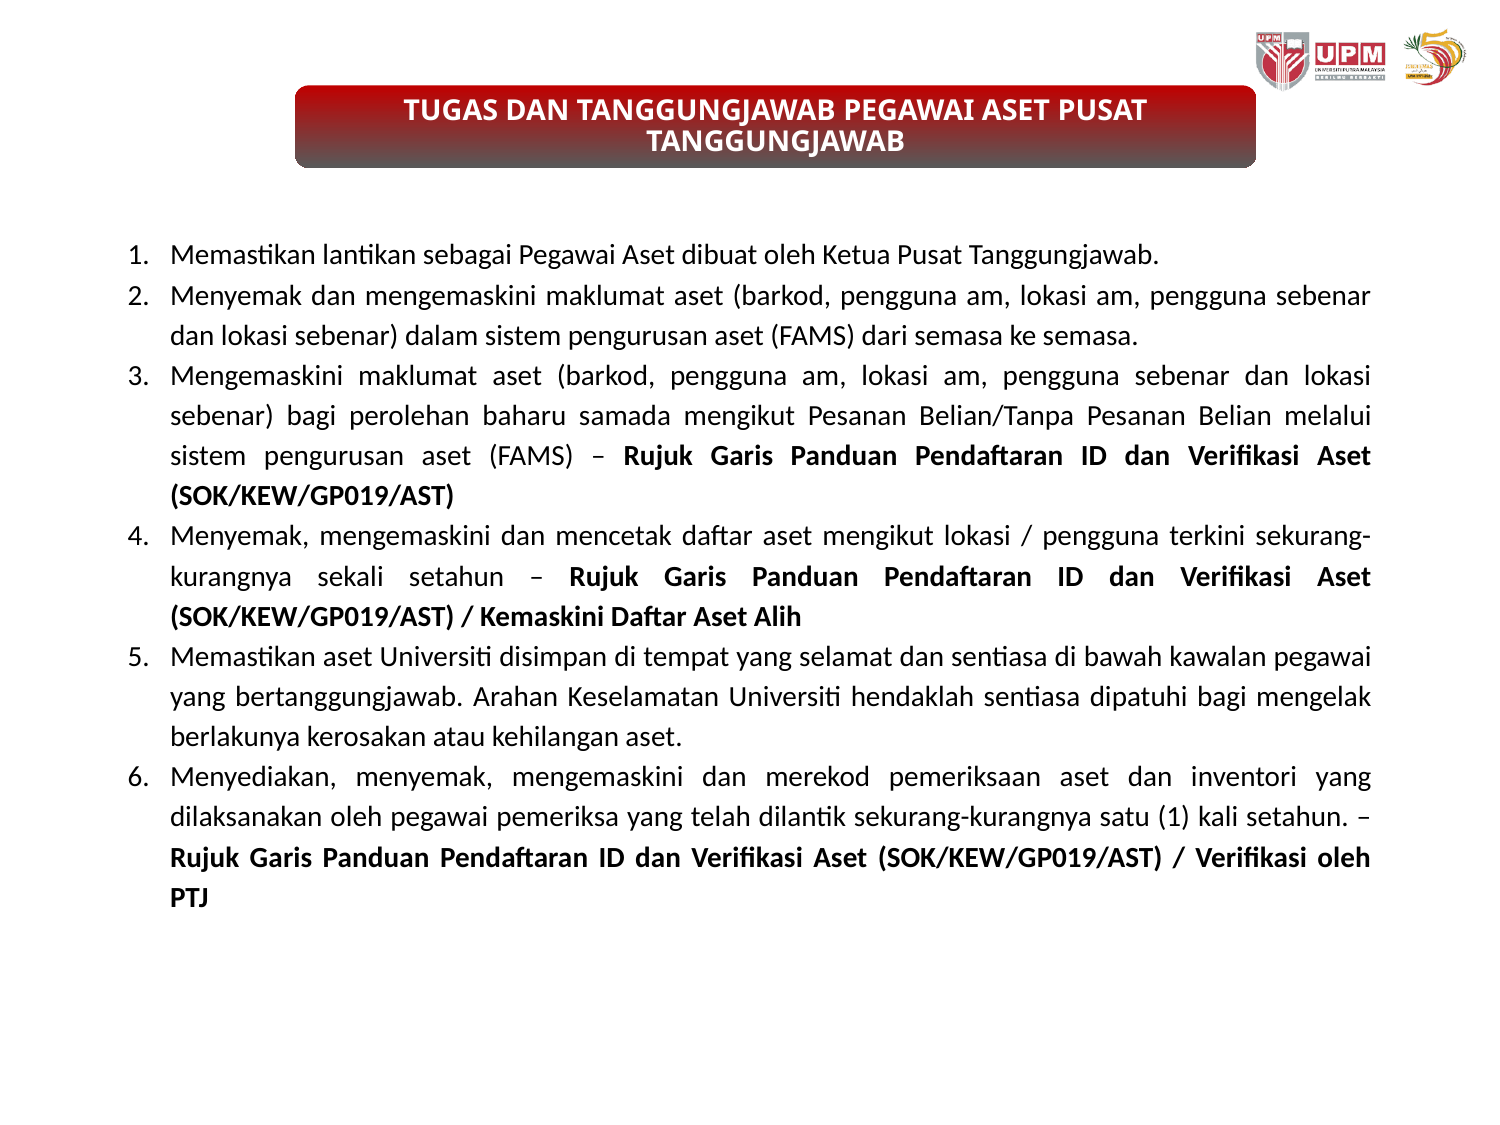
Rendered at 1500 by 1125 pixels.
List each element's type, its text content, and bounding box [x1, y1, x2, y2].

text_box Memastikan lantikan sebagai Pegawai Aset dibuat oleh Ketua Pusat Tanggungjawab. Menyemak dan mengemaskini maklumat aset (barkod, pengguna am, lokasi am, pengguna sebenar dan lokasi sebenar) dalam sistem pengurusan aset (FAMS) dari semasa ke semasa. Mengemaskini maklumat aset (barkod, pengguna am, lokasi am, pengguna sebenar dan lokasi sebenar) bagi perolehan baharu samada mengikut Pesanan Belian/Tanpa Pesanan Belian melalui sistem pengurusan aset (FAMS) – Rujuk Garis Panduan Pendaftaran ID dan Verifikasi Aset (SOK/KEW/GP019/AST) Menyemak, mengemaskini dan mencetak daftar aset mengikut lokasi / pengguna terkini sekurang-kurangnya sekali setahun – Rujuk Garis Panduan Pendaftaran ID dan Verifikasi Aset (SOK/KEW/GP019/AST) / Kemaskini Daftar Aset Alih Memastikan aset Universiti disimpan di tempat yang selamat dan sentiasa di bawah kawalan pegawai yang bertanggungjawab. Arahan Keselamatan Universiti hendaklah sentiasa dipatuhi bagi mengelak berlakunya kerosakan atau kehilangan aset. Menyediakan, menyemak, mengemaskini dan merekod pemeriksaan aset dan inventori yang dilaksanakan oleh pegawai pemeriksa yang telah dilantik sekurang-kurangnya satu (1) kali setahun. – Rujuk Garis Panduan Pendaftaran ID dan Verifikasi Aset (SOK/KEW/GP019/AST) / Verifikasi oleh PTJ [113, 222, 1387, 921]
text_box TUGAS DAN TANGGUNGJAWAB PEGAWAI ASET PUSAT TANGGUNGJAWAB [294, 84, 1258, 169]
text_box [1239, 18, 1485, 97]
